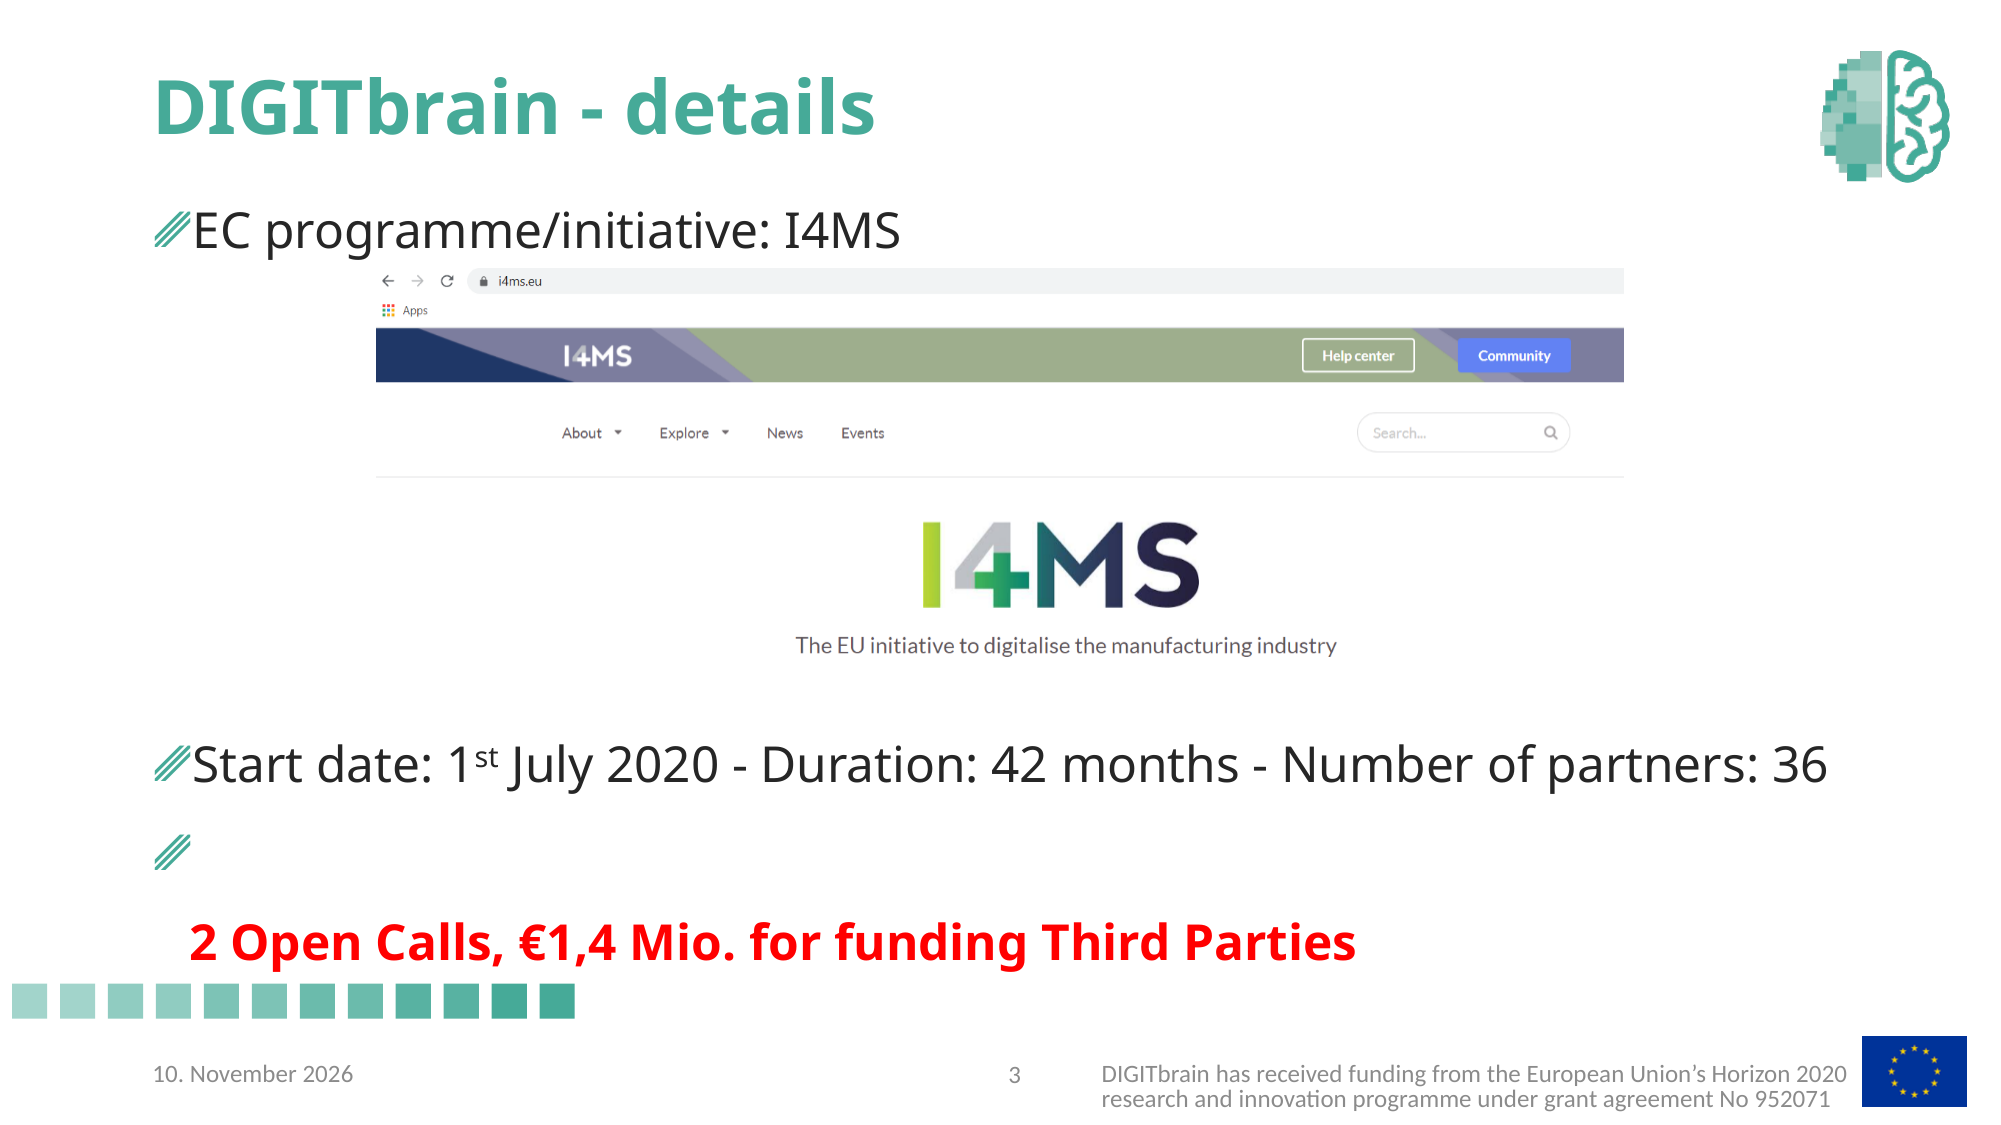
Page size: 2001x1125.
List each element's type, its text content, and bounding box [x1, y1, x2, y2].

footer DIGITbrain has received funding from the European Union’s Horizon 2020 research and innovation programme under grant agreement No 952071 [1086, 1042, 1873, 1103]
picture [1820, 50, 1950, 183]
picture [375, 268, 1624, 682]
picture [1862, 1036, 1967, 1107]
title DIGITbrain - details [137, 59, 1863, 161]
slide_number 2 [963, 1043, 1037, 1104]
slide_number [137, 1042, 588, 1103]
list EC programme/initiative: I4MS Start date: 1st July 2020 - Duration: 42 months - Number of partners: 36 2 Open Calls, €1,4 Mio. for funding Third Parties [137, 161, 1863, 996]
